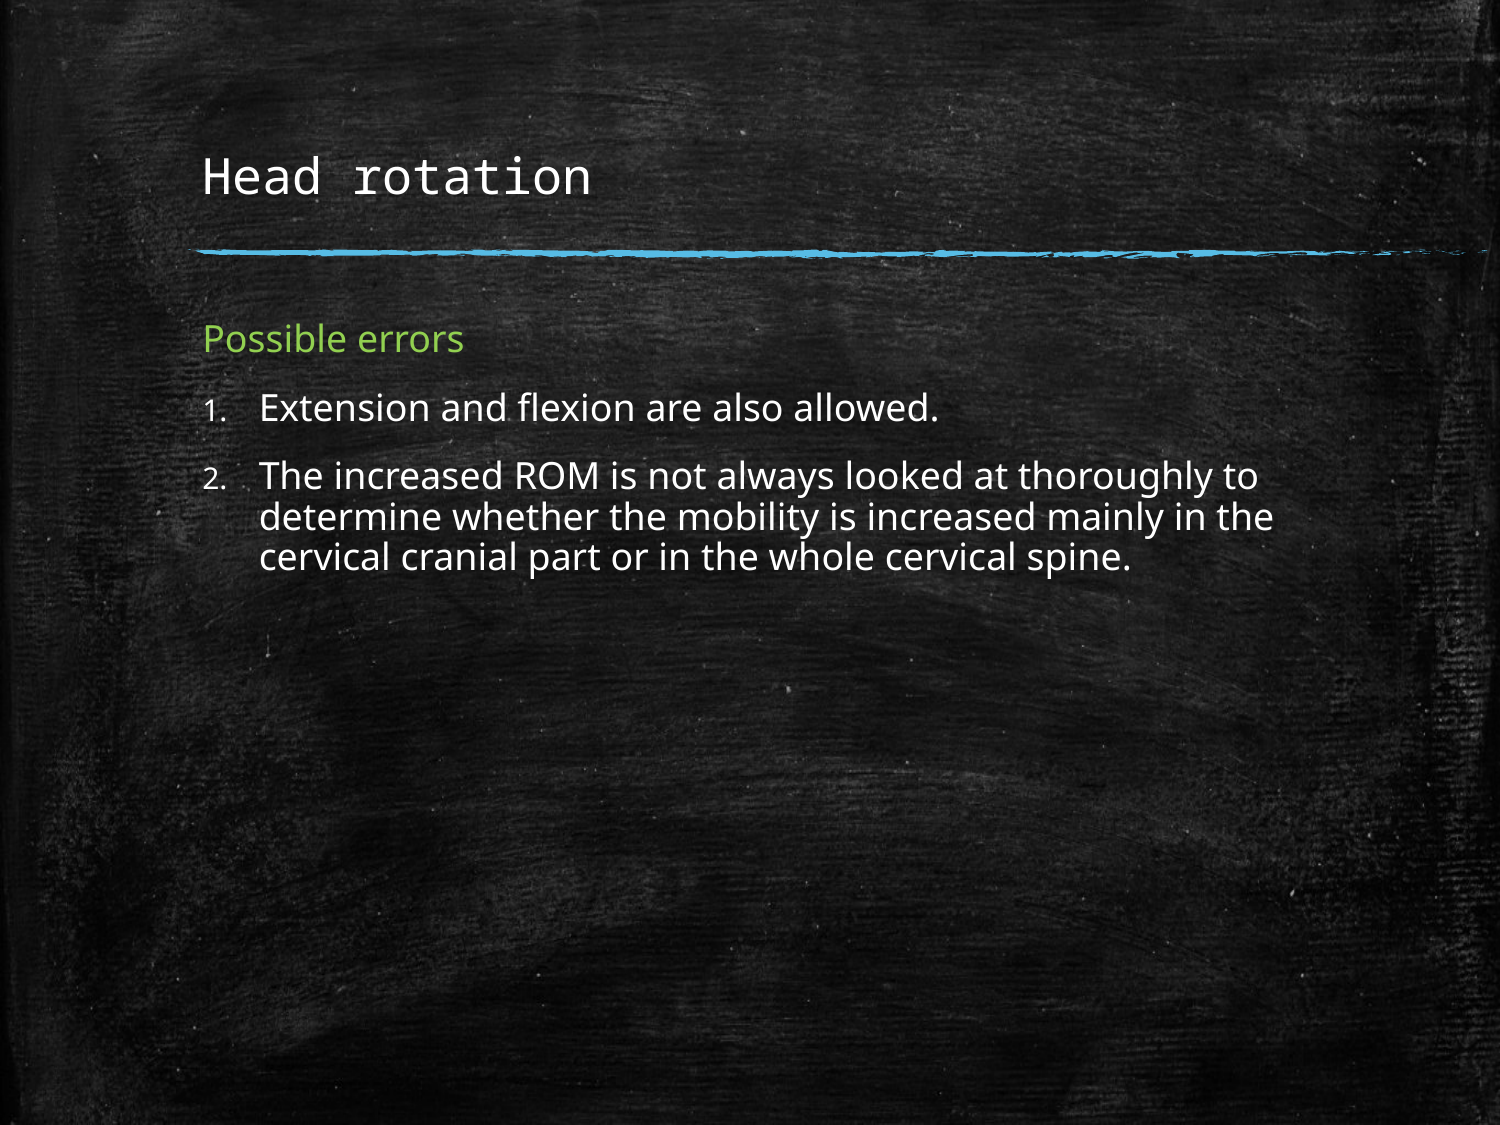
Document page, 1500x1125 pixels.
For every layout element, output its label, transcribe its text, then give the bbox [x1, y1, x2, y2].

title Head rotation [187, 45, 1313, 213]
list Possible errors Extension and flexion are also allowed. The increased ROM is not always looked at thoroughly to determine whether the mobility is increased mainly in the cervical cranial part or in the whole cervical spine. [187, 312, 1313, 1013]
